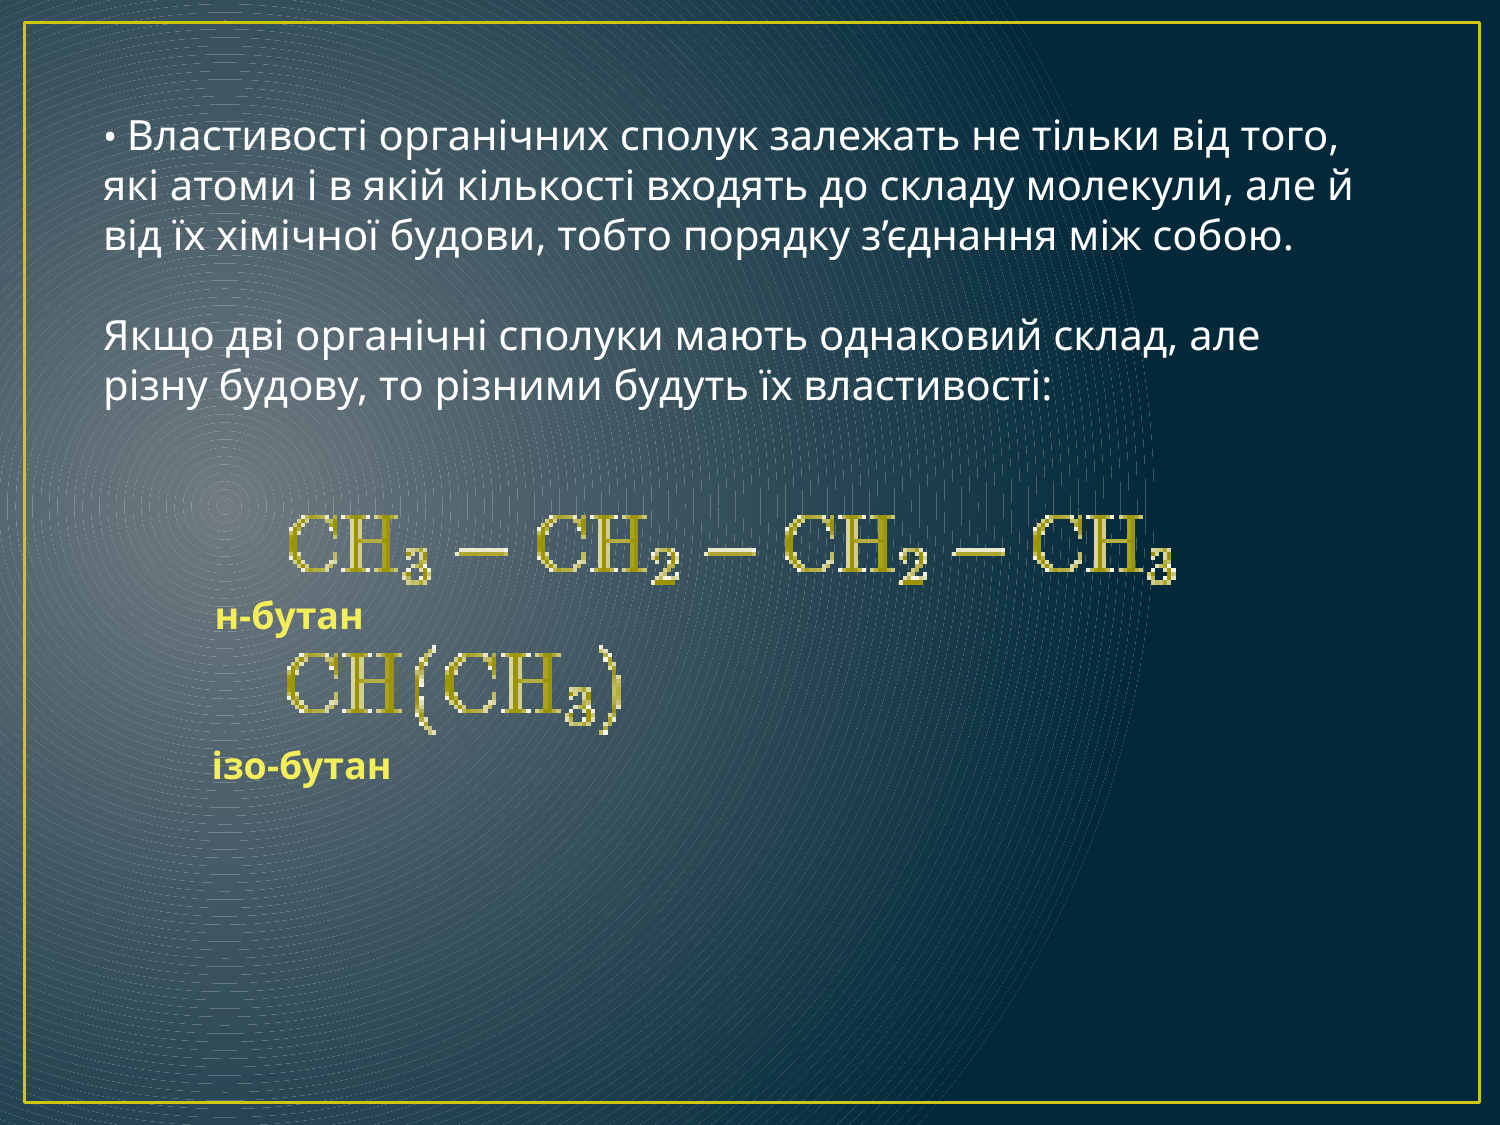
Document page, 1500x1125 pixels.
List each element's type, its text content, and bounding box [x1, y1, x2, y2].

picture [287, 645, 621, 736]
picture [1116, 591, 1124, 599]
text_box • Властивості органічних сполук залежать не тільки від того, які атоми і в якій кількості входять до складу молекули, але й від їх хімічної будови, тобто порядку з’єднання між собою. Якщо дві органічні сполуки мають однаковий склад, але різну будову, то різними будуть їх властивості: [88, 101, 1376, 417]
picture [1148, 549, 1175, 584]
picture [289, 505, 1143, 586]
text_box ізо-бутан [196, 734, 407, 795]
text_box н-бутан [199, 584, 379, 645]
